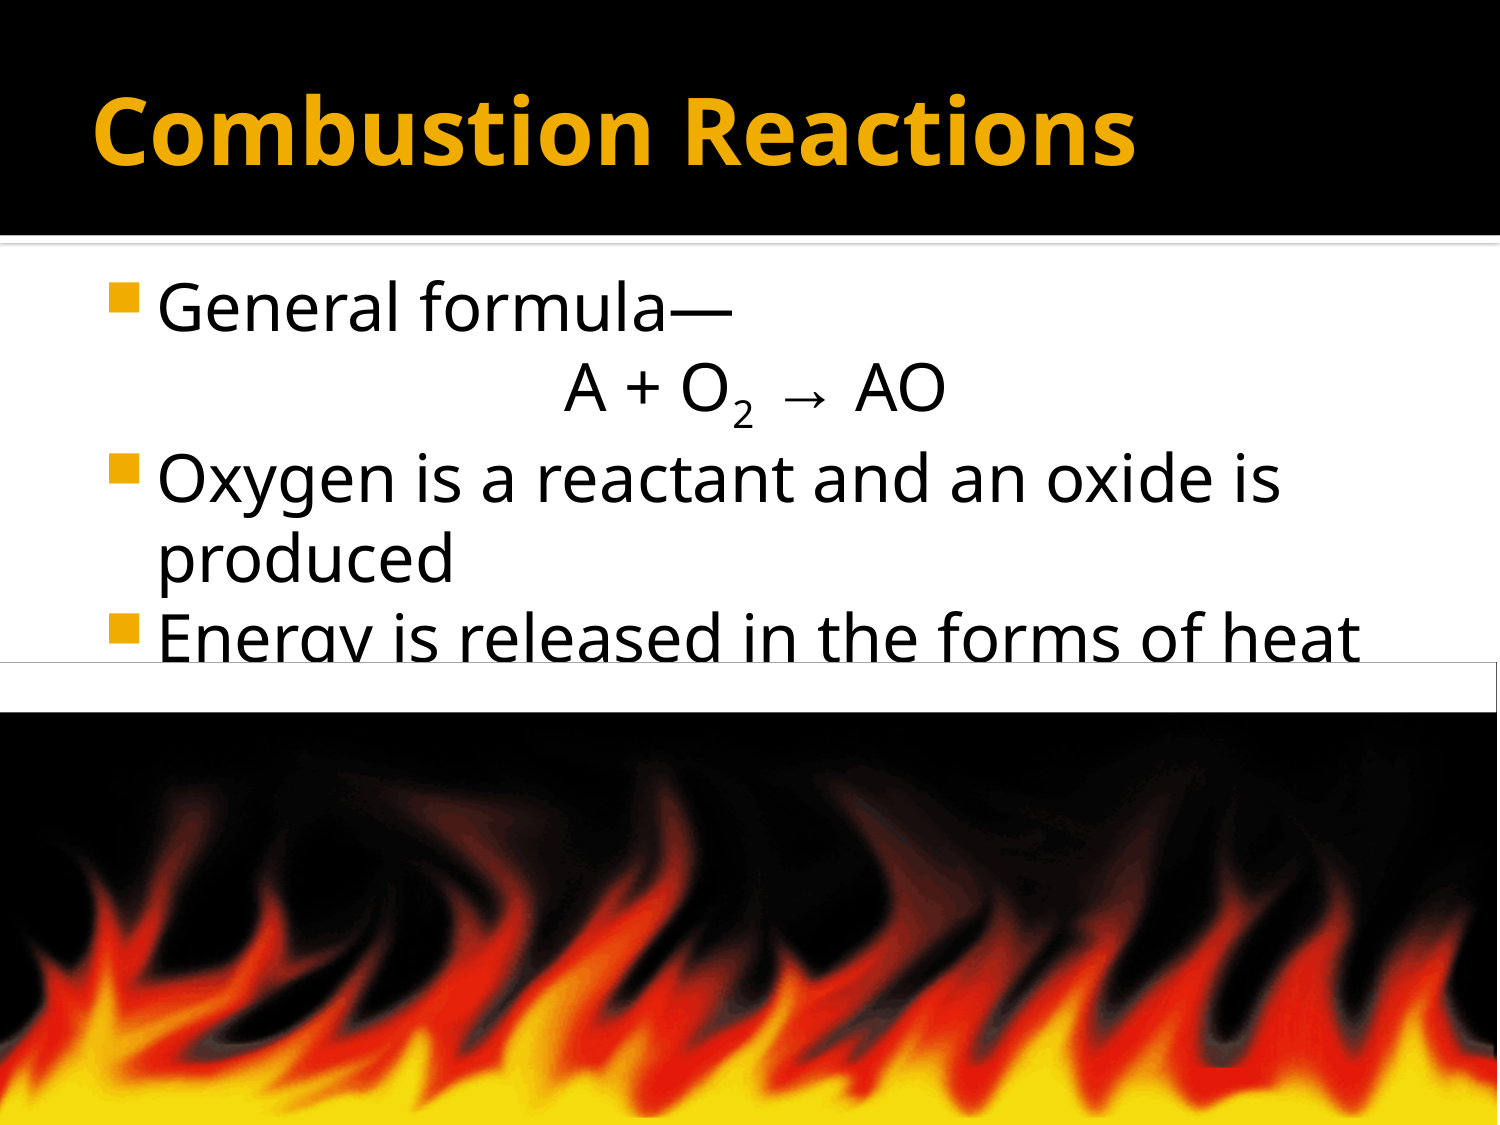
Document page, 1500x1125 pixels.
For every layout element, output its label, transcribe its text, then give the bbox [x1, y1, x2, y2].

title Combustion Reactions [75, 25, 1425, 231]
text_box [0, 659, 1500, 665]
list General formula— A + O2 → AO Oxygen is a reactant and an oxide is produced Energy is released in the forms of heat and light [75, 249, 1425, 659]
picture [0, 662, 1497, 1125]
